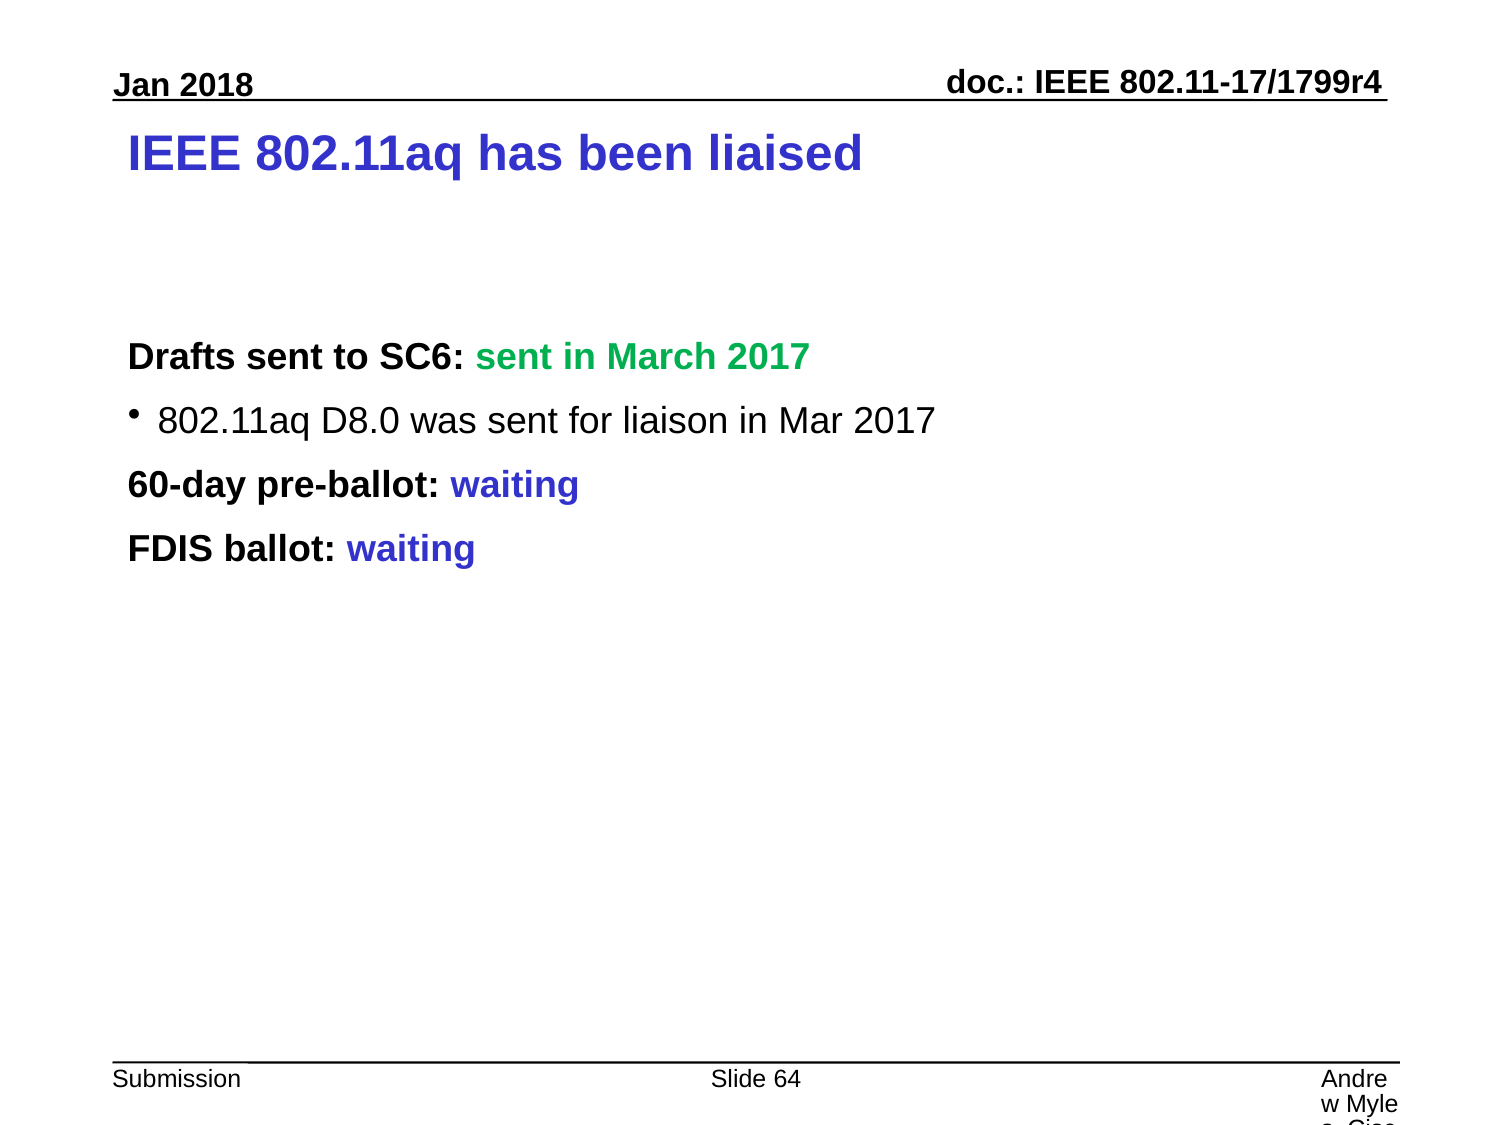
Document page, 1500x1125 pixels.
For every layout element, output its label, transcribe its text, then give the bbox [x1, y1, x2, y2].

footer Andrew Myles, Cisco [1320, 1061, 1402, 1093]
slide_number Slide 64 [709, 1061, 803, 1093]
list Drafts sent to SC6: sent in March 2017 802.11aq D8.0 was sent for liaison in Mar 2017 60-day pre-ballot: waiting FDIS ballot: waiting [112, 324, 1388, 1000]
title IEEE 802.11aq has been liaised [112, 112, 1388, 288]
